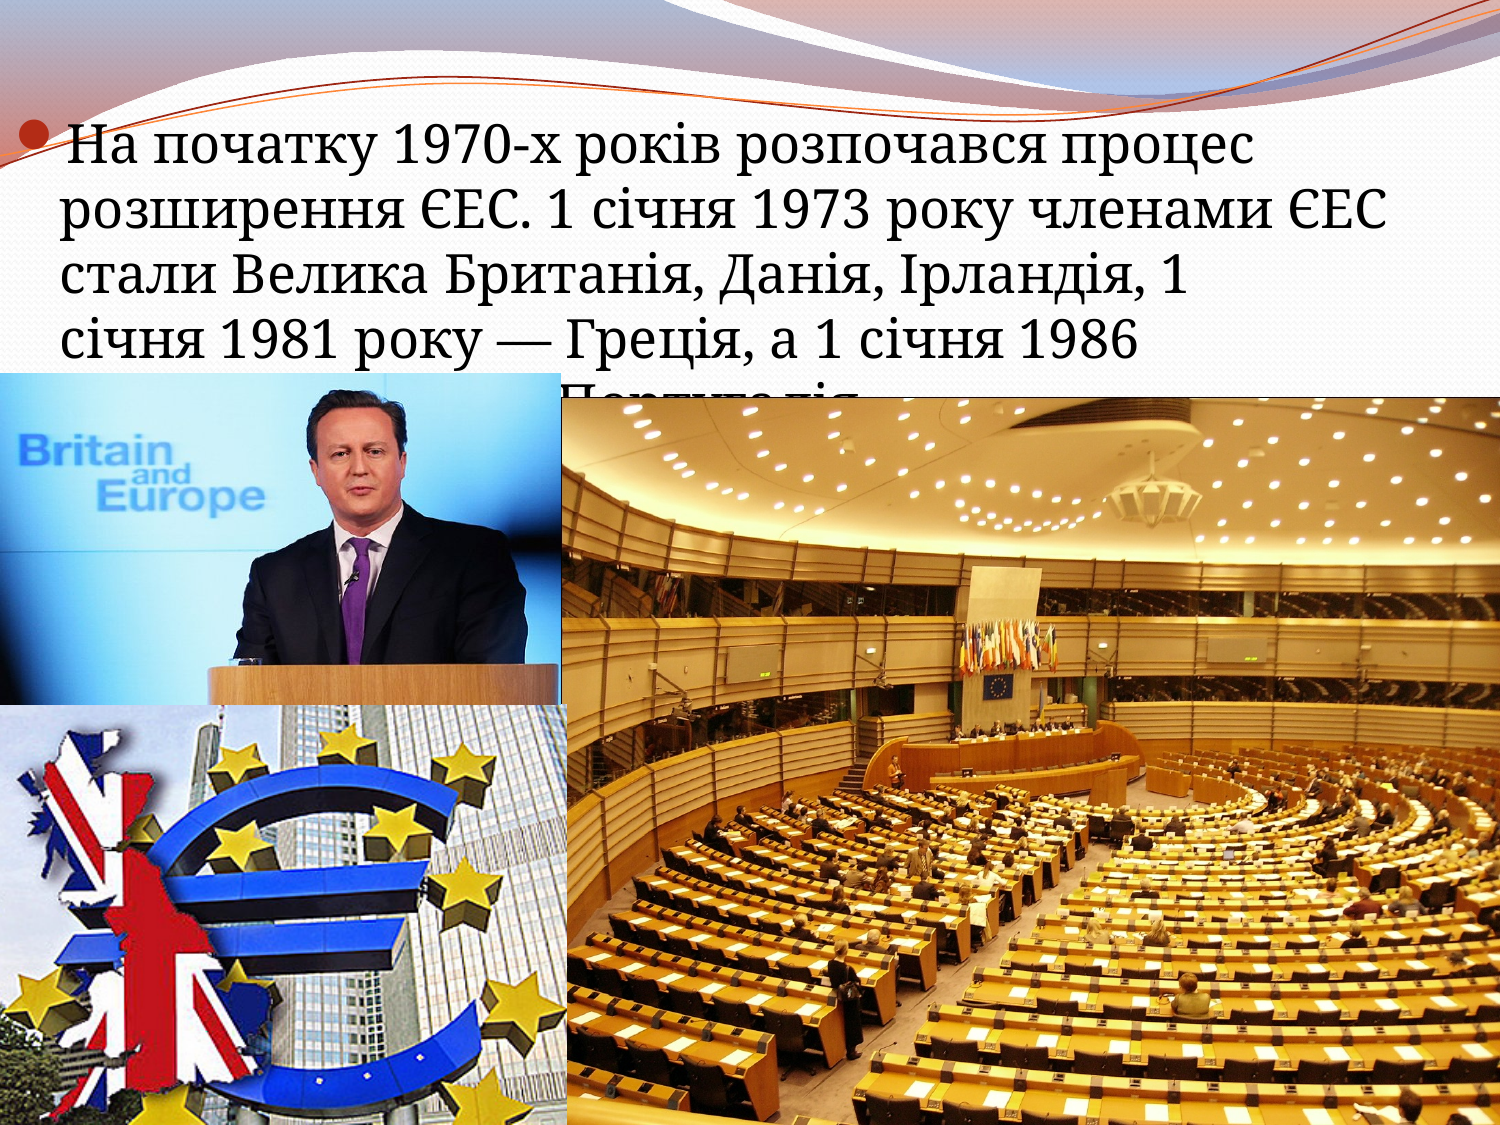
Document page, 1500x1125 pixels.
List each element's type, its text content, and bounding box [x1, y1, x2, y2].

picture [0, 396, 1500, 1125]
picture [0, 373, 562, 705]
list На початку 1970-х років розпочався процес розширення ЄЕС. 1 січня 1973 року членами ЄЕС стали Велика Британія, Данія, Ірландія, 1 січня 1981 року — Греція, а 1 січня 1986 року — Іспанія та Португалія. [0, 101, 1500, 396]
